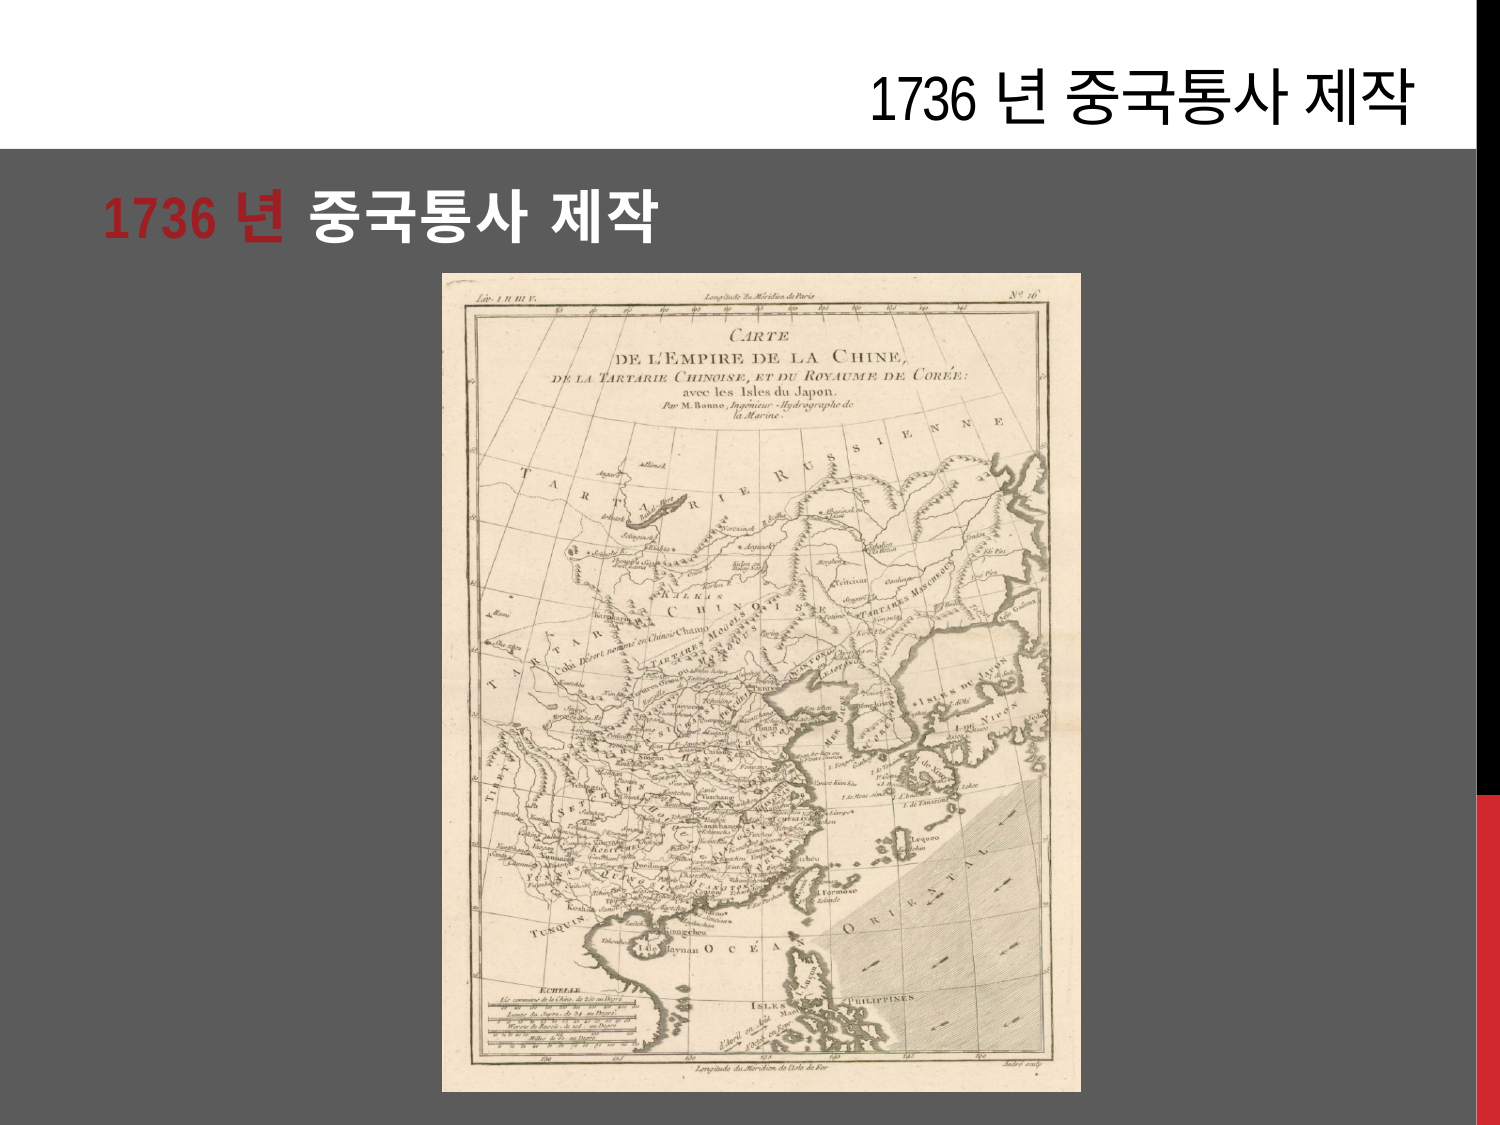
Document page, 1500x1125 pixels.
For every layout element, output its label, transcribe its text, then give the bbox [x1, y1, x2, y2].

title 1736년 중국통사 제작 [620, 42, 1433, 149]
text_box [0, 146, 1480, 1125]
picture [442, 272, 1082, 1093]
text_box 1736년 중국통사 제작 [88, 172, 1214, 323]
